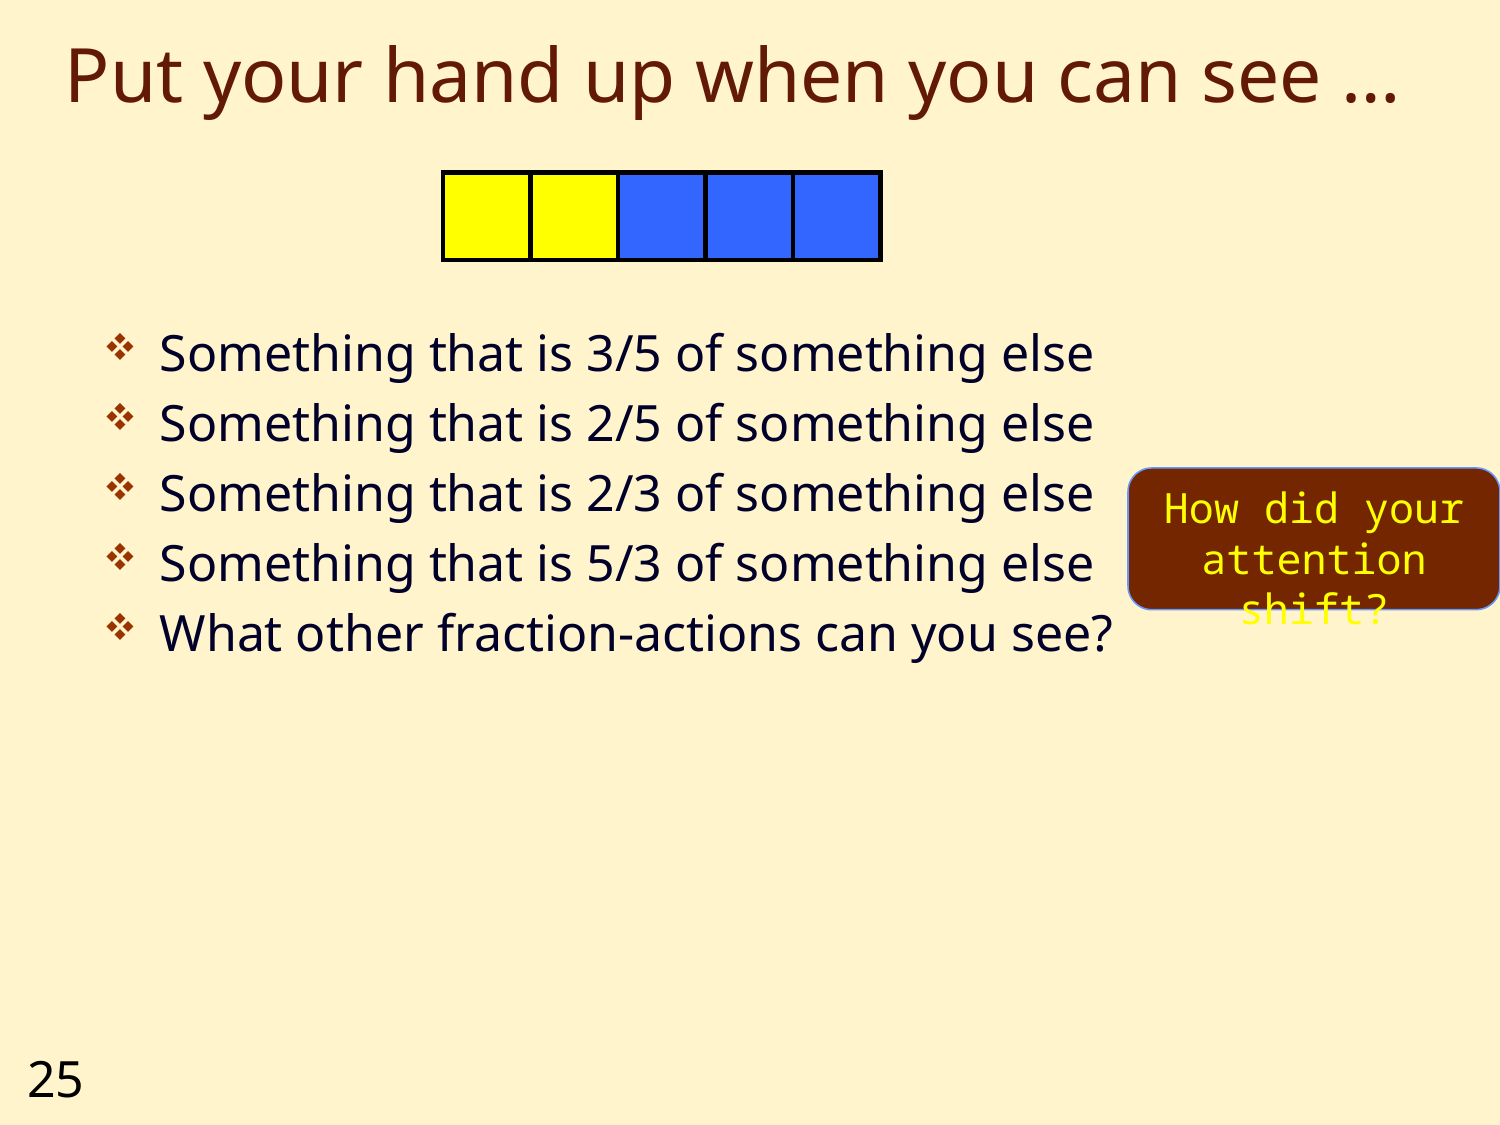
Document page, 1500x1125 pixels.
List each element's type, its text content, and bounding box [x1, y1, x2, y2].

text_box How did your attention shift? [1128, 467, 1500, 610]
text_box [442, 172, 881, 261]
list Something that is 3/5 of something else Something that is 2/5 of something else Something that is 2/3 of something else Something that is 5/3 of something else What other fraction-actions can you see? [87, 313, 1412, 764]
title Put your hand up when you can see … [49, 24, 1460, 126]
